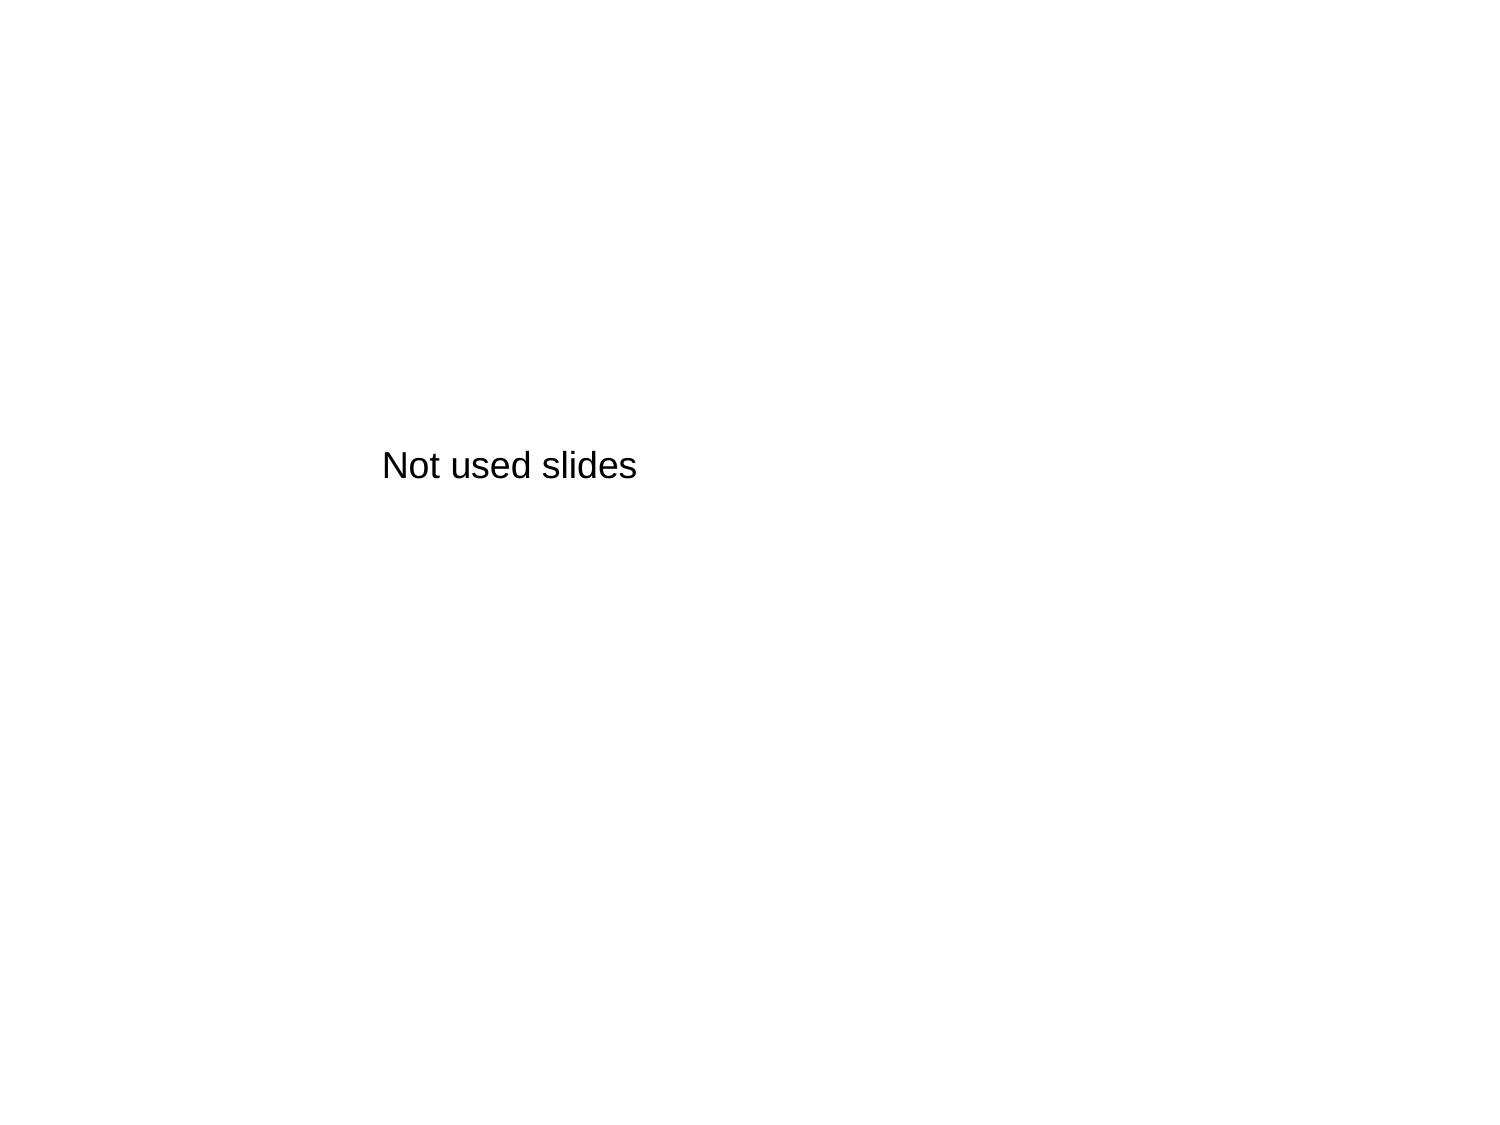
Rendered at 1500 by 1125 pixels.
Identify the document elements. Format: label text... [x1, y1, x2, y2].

text_box Not used slides [367, 434, 653, 494]
